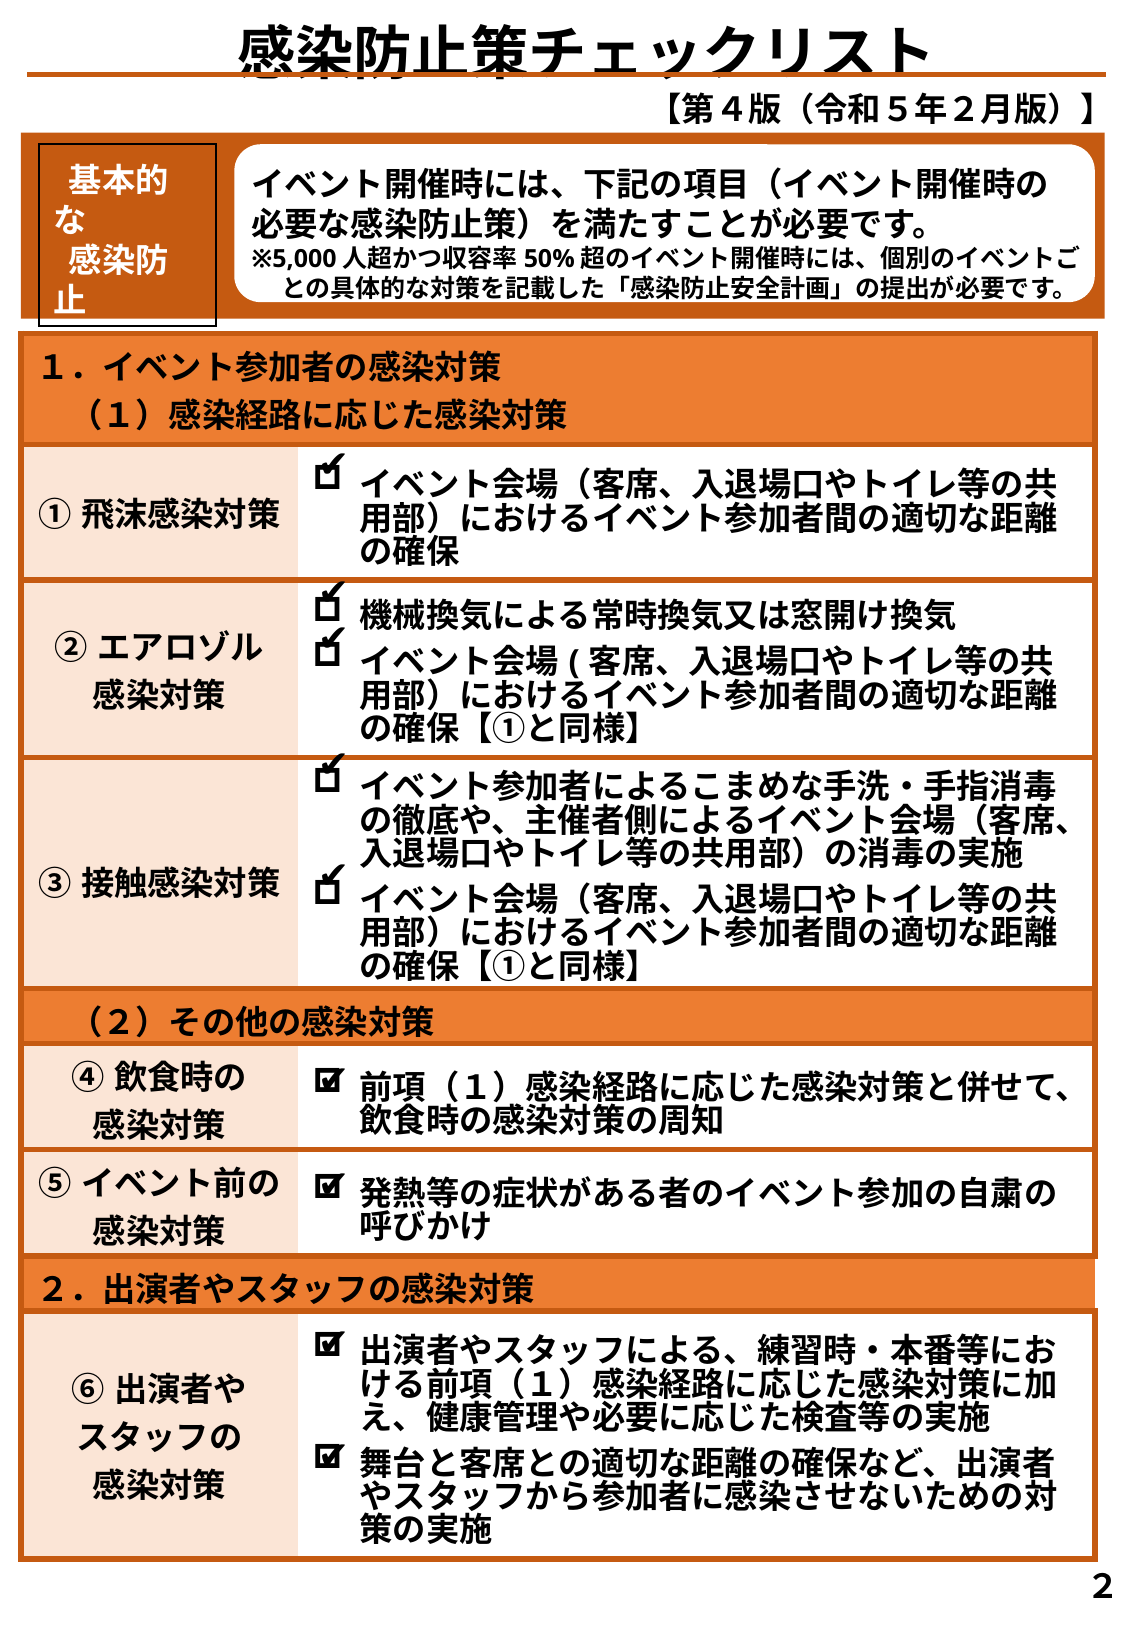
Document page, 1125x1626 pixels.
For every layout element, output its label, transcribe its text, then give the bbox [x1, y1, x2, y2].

table_cell イベント会場（客席、入退場口やトイレ等の共用部）におけるイベント参加者間の適切な距離の確保 [298, 447, 1092, 577]
text_box ２ [1058, 1557, 1125, 1613]
text_box ✔ [303, 1423, 356, 1484]
text_box ✔ [303, 606, 356, 666]
table_cell 機械換気による常時換気又は窓開け換気 イベント会場(客席、入退場口やトイレ等の共用部）におけるイベント参加者間の適切な距離の確保【①と同様】 [298, 583, 1092, 755]
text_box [0, 8, 1125, 95]
table_cell 出演者やスタッフによる、練習時・本番等における前項（１）感染経路に応じた感染対策に加え、健康管理や必要に応じた検査等の実施 舞台と客席との適切な距離の確保など、出演者やスタッフから参加者に感染させないための対策の実施 [298, 1314, 1092, 1556]
text_box ✔ [303, 844, 356, 904]
table_header １．イベント参加者の感染対策 （１）感染経路に応じた感染対策 [24, 336, 1092, 442]
table_cell ②エアロゾル 感染対策 [24, 583, 298, 755]
table_cell ③接触感染対策 [24, 760, 298, 986]
table_cell ①飛沫感染対策 [24, 447, 298, 577]
table_cell ２．出演者やスタッフの感染対策 [24, 1259, 1095, 1308]
text_box ✔ [303, 1310, 356, 1371]
text_box ✔ [303, 432, 356, 492]
table_cell イベント参加者によるこまめな手洗・手指消毒の徹底や、主催者側によるイベント会場（客席、入退場口やトイレ等の共用部）の消毒の実施 イベント会場（客席、入退場口やトイレ等の共用部）におけるイベント参加者間の適切な距離の確保【①と同様】 [298, 760, 1092, 986]
table_header （２）その他の感染対策 [24, 991, 1092, 1041]
table_cell ⑤イベント前の感染対策 [24, 1152, 298, 1253]
table_cell ⑥出演者や スタッフの 感染対策 [24, 1314, 298, 1556]
text_box ✔ [303, 1047, 356, 1107]
text_box ✔ [303, 1152, 356, 1212]
text_box ✔ [303, 732, 356, 793]
table_cell 発熱等の症状がある者のイベント参加の自粛の呼びかけ [298, 1152, 1092, 1253]
table_cell 前項（１）感染経路に応じた感染対策と併せて、飲食時の感染対策の周知 [298, 1046, 1092, 1147]
text_box ✔ [303, 560, 356, 606]
text_box 【第４版（令和５年２月版）】 [619, 95, 1125, 136]
table_cell ④飲食時の 感染対策 [24, 1046, 298, 1147]
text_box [20, 132, 1113, 319]
